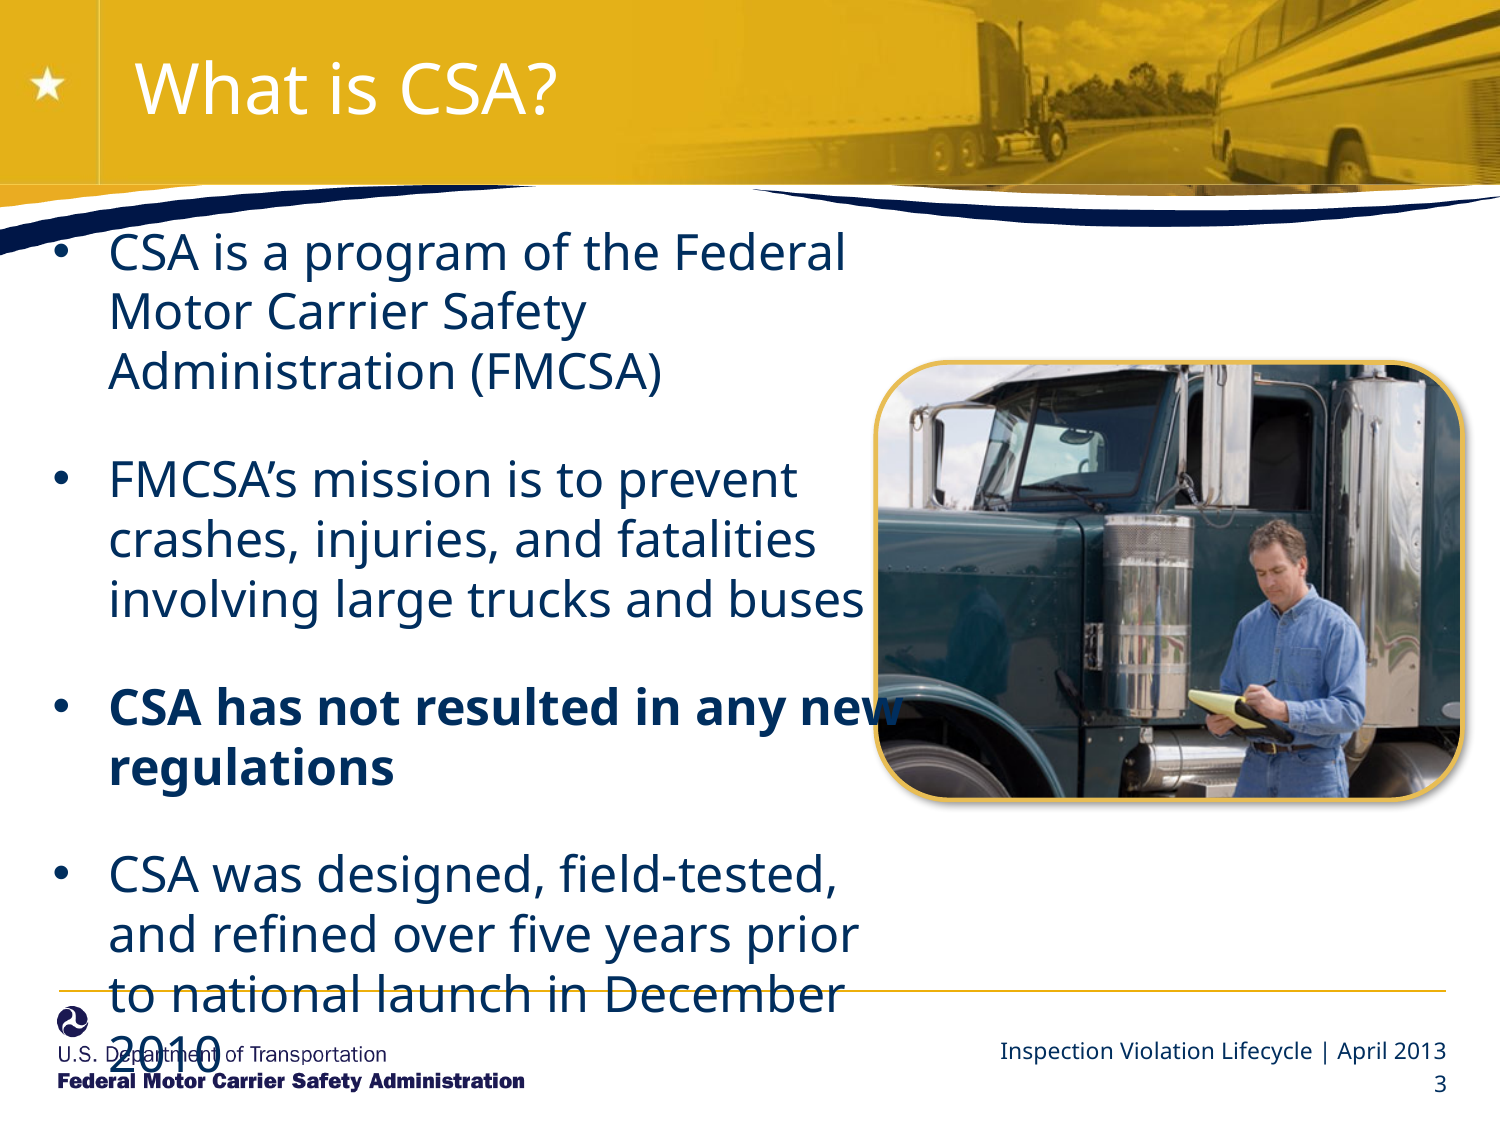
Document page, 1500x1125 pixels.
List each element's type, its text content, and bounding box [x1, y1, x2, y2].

title What is CSA? [119, 0, 1470, 181]
picture [0, 0, 1500, 256]
picture [57, 1038, 525, 1120]
list CSA is a program of the Federal Motor Carrier Safety Administration (FMCSA) FMCSA’s mission is to prevent crashes, injuries, and fatalities involving large trucks and buses CSA has not resulted in any new regulations CSA was designed, field-tested, and refined over five years prior to national launch in December 2010 [37, 212, 926, 1038]
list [875, 362, 1463, 801]
